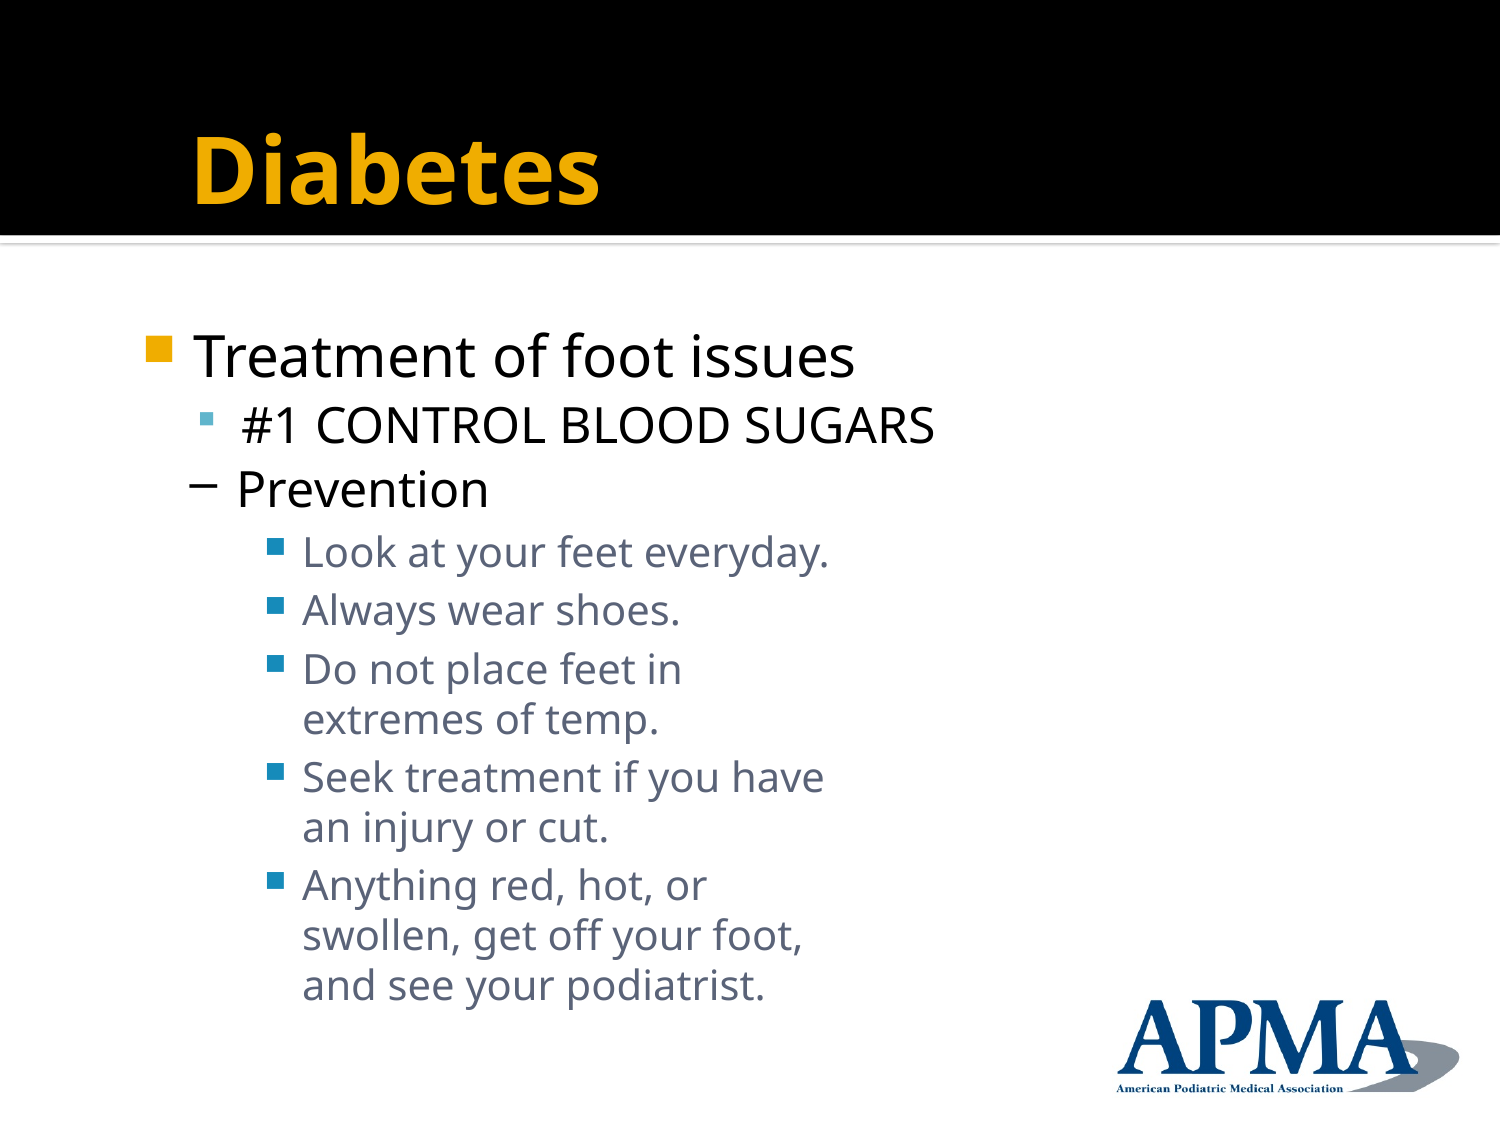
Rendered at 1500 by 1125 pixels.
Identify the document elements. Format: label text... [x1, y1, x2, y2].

text_box Prevention Look at your feet everyday. Always wear shoes. Do not place feet in extremes of temp. Seek treatment if you have an injury or cut. Anything red, hot, or swollen, get off your foot, and see your podiatrist. [99, 450, 850, 1025]
title Diabetes [174, 50, 1413, 285]
list Treatment of foot issues #1 CONTROL BLOOD SUGARS [112, 312, 1388, 475]
picture [1112, 987, 1463, 1105]
